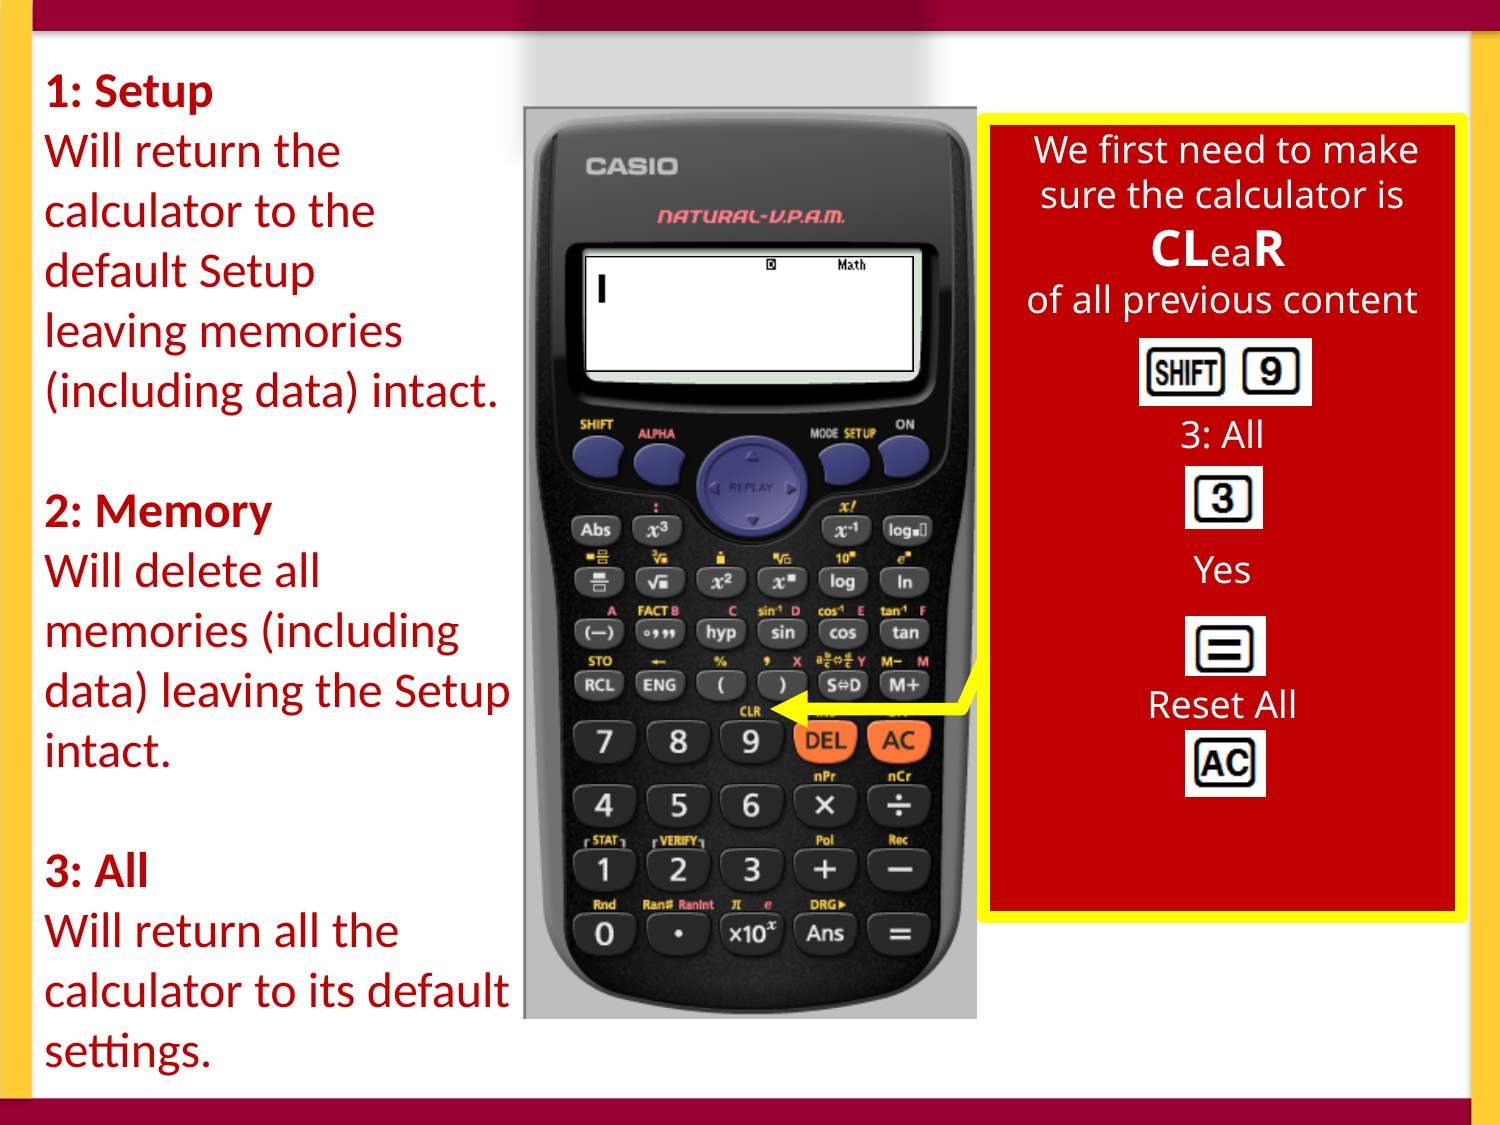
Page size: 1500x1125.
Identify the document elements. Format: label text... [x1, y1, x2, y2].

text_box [983, 118, 1462, 917]
text_box 1: Setup Will return the calculator to the default Setup leaving memories (including data) intact. 2: Memory Will delete all memories (including data) leaving the Setup intact. 3: All Will return all the calculator to its default settings. [29, 50, 538, 1086]
picture [538, 106, 977, 1019]
